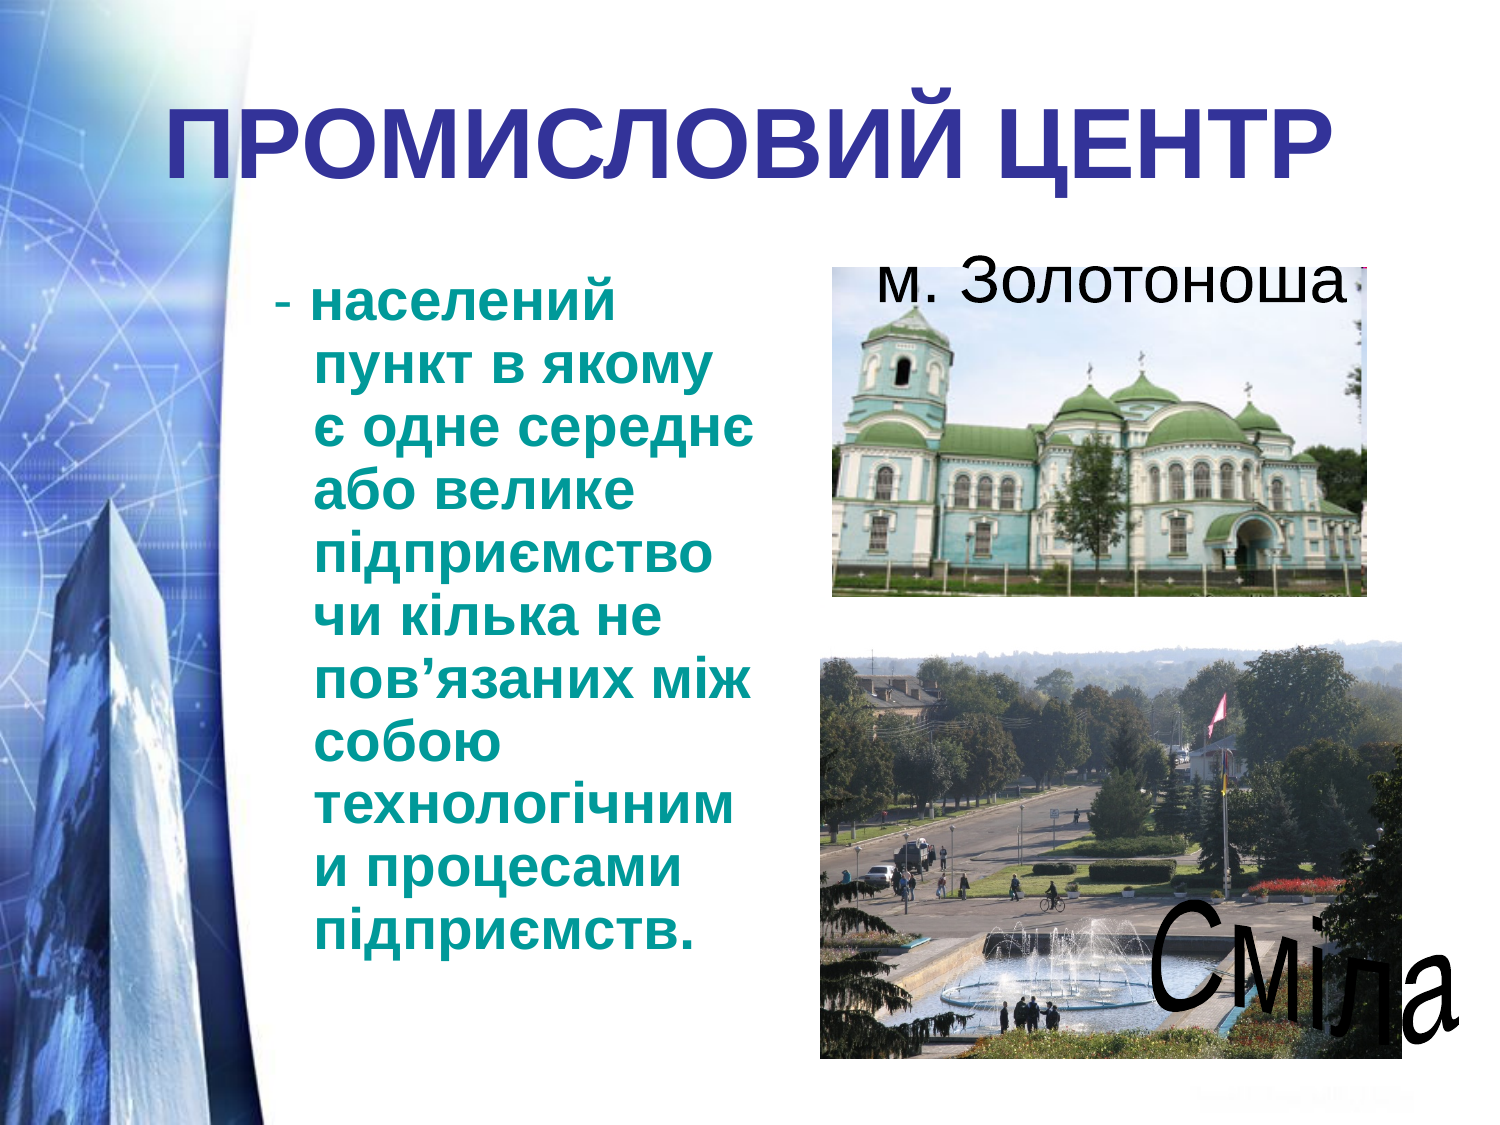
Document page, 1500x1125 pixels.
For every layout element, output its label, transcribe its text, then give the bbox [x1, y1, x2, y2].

title ПРОМИСЛОВИЙ ЦЕНТР [75, 45, 1425, 233]
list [832, 266, 1367, 596]
list - населений пункт в якому є одне середнє або велике підприємство чи кілька не пов’язаних між собою технологічними процесами підприємств. [242, 262, 774, 1005]
picture [0, 0, 1500, 1125]
